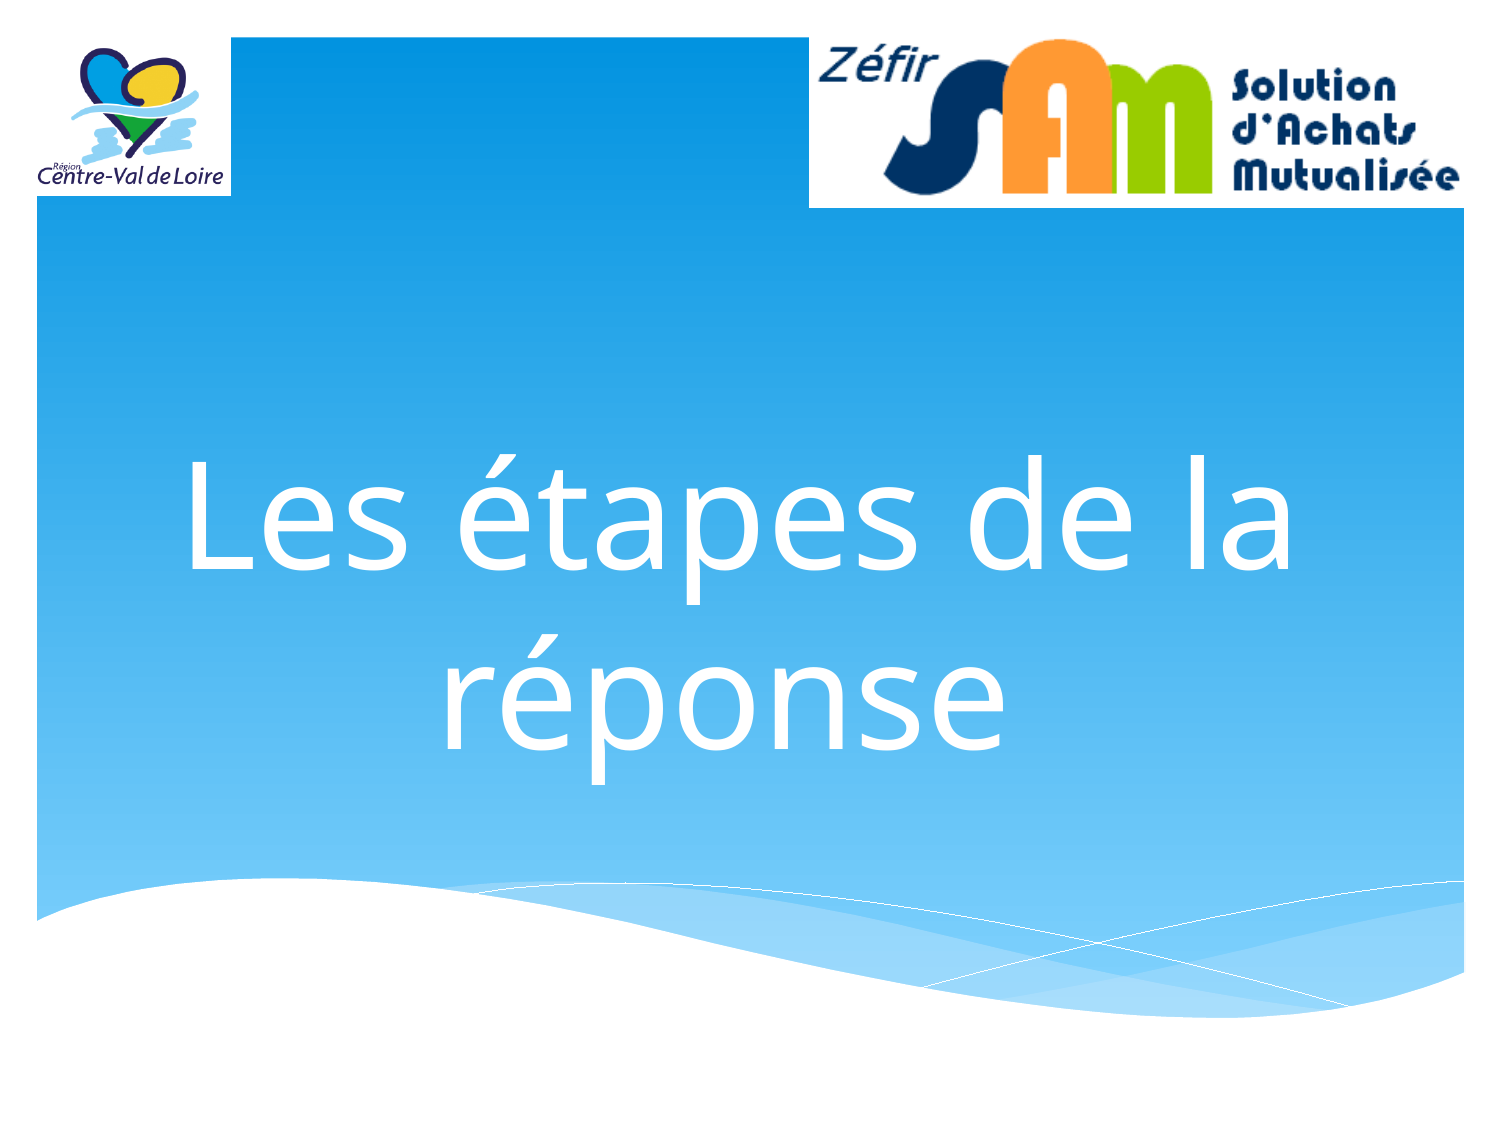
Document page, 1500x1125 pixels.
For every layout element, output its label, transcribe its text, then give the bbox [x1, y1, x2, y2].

picture [808, 30, 1472, 208]
picture [29, 37, 230, 196]
text_box Les étapes de la réponse [64, 66, 1415, 787]
